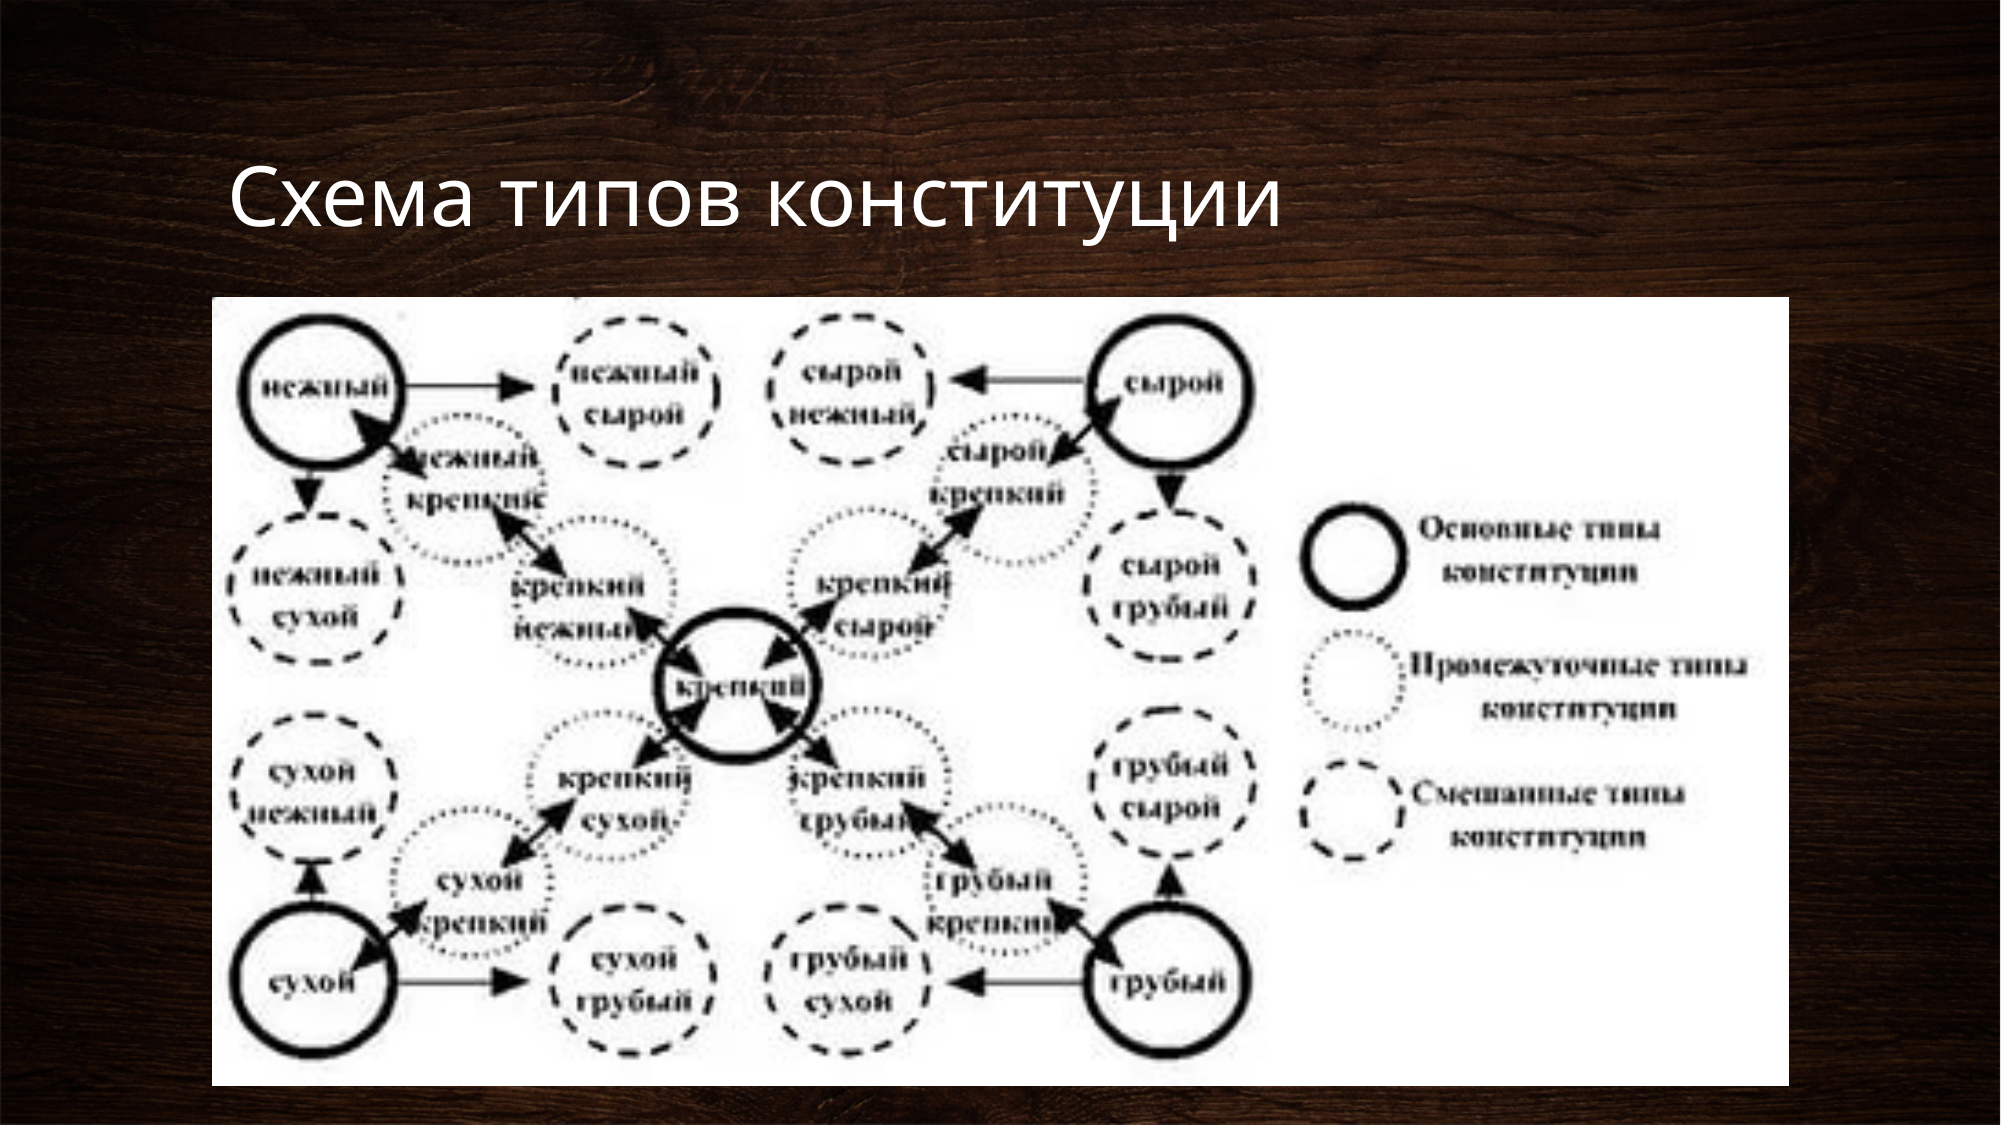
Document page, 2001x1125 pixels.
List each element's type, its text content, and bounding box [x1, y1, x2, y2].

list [211, 297, 1789, 1087]
title Схема типов конституции [212, 62, 1788, 250]
picture [0, 0, 2001, 1125]
